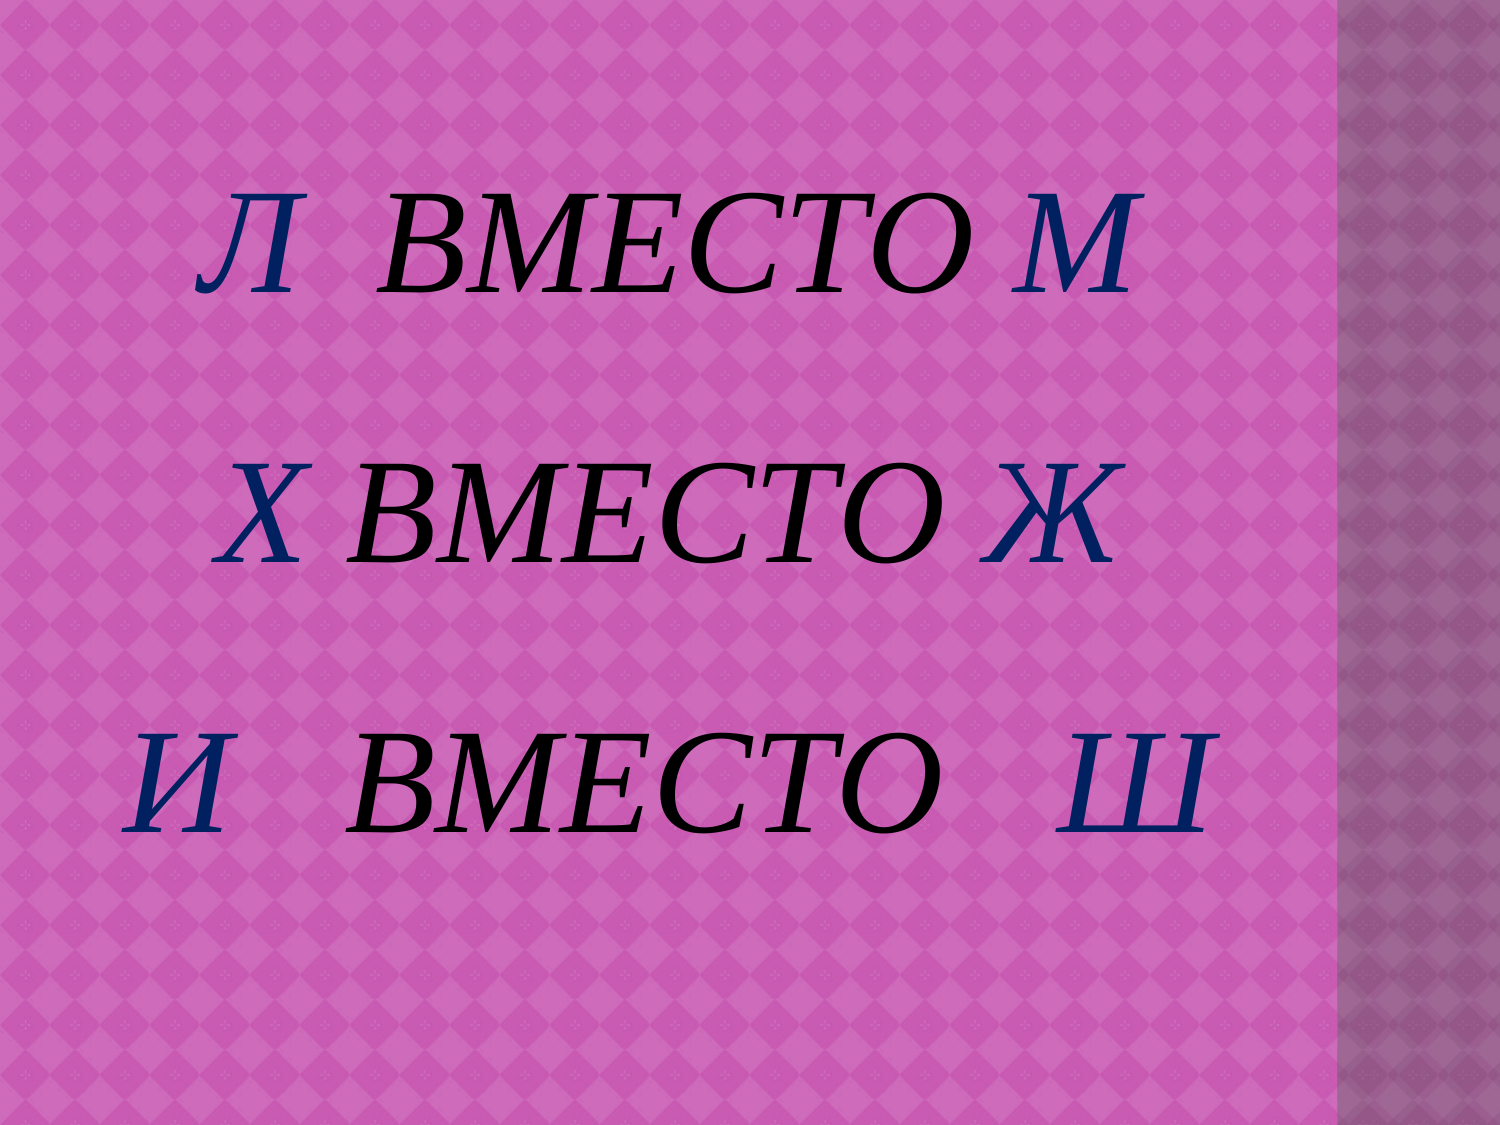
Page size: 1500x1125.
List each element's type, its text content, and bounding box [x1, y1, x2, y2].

title Л ВМЕСТО М Х ВМЕСТО Ж И ВМЕСТО Ш [75, 52, 1263, 973]
